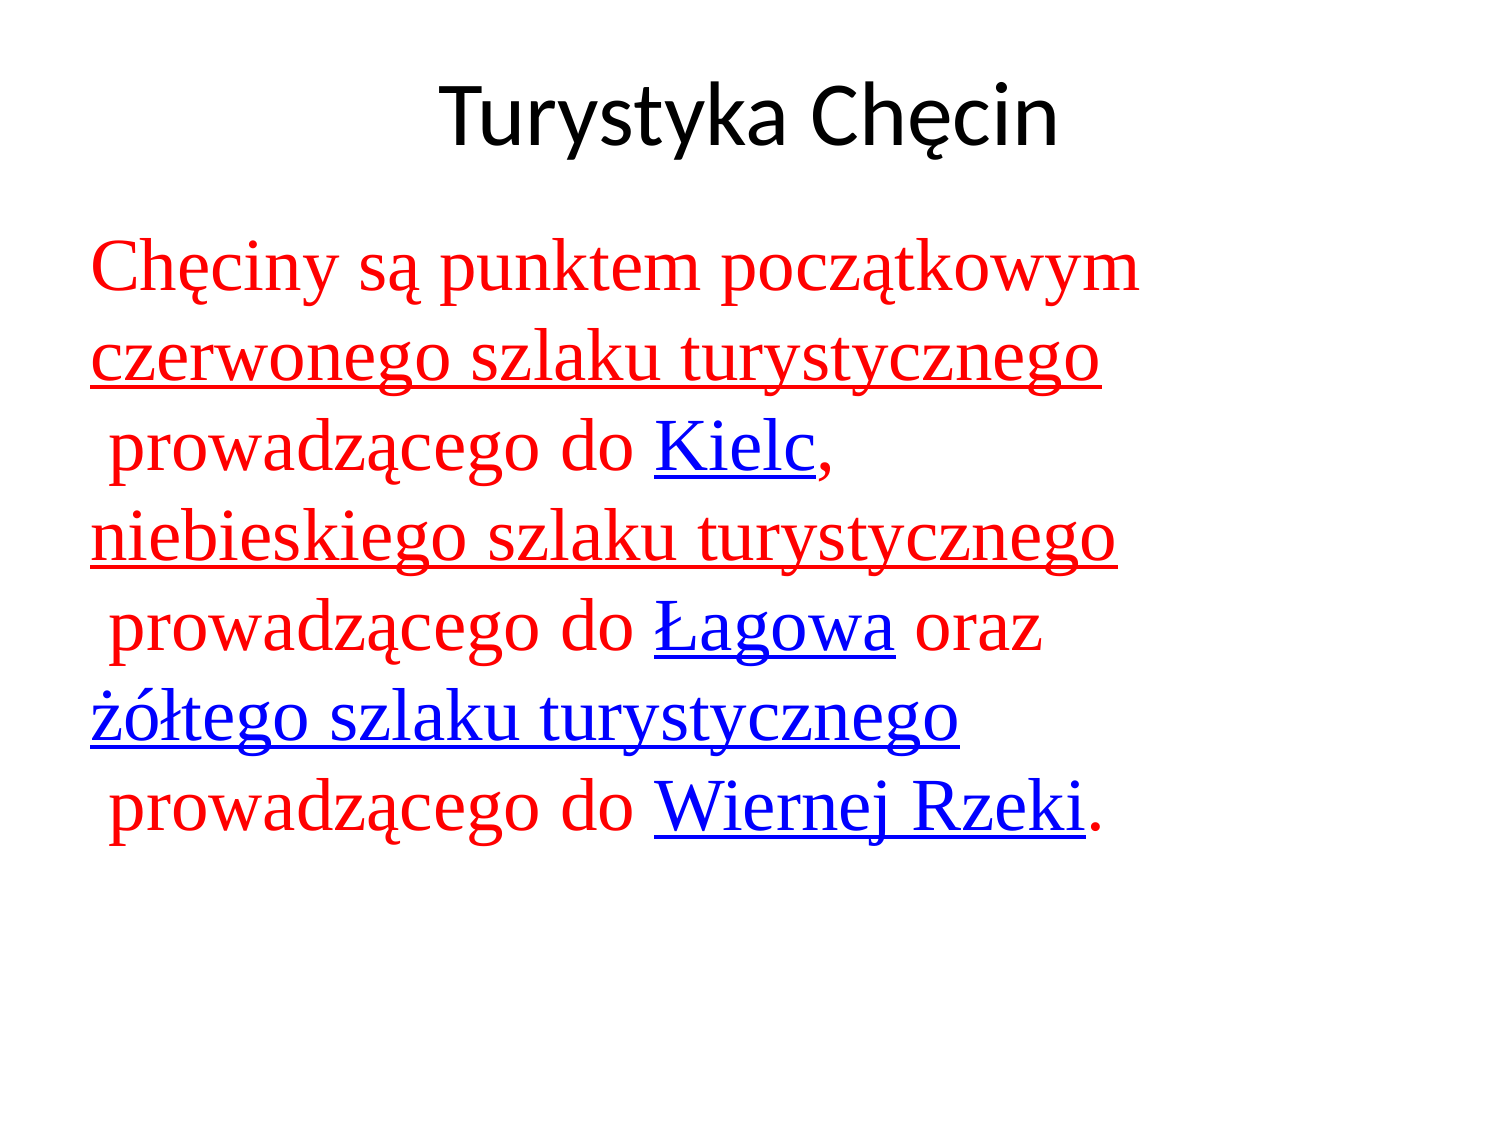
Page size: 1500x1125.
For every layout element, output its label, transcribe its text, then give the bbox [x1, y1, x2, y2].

list Chęciny są punktem początkowym czerwonego szlaku turystycznego prowadzącego do Kielc, niebieskiego szlaku turystycznego prowadzącego do Łagowa oraz żółtego szlaku turystycznego prowadzącego do Wiernej Rzeki. [75, 208, 1425, 1005]
title Turystyka Chęcin [75, 45, 1425, 173]
